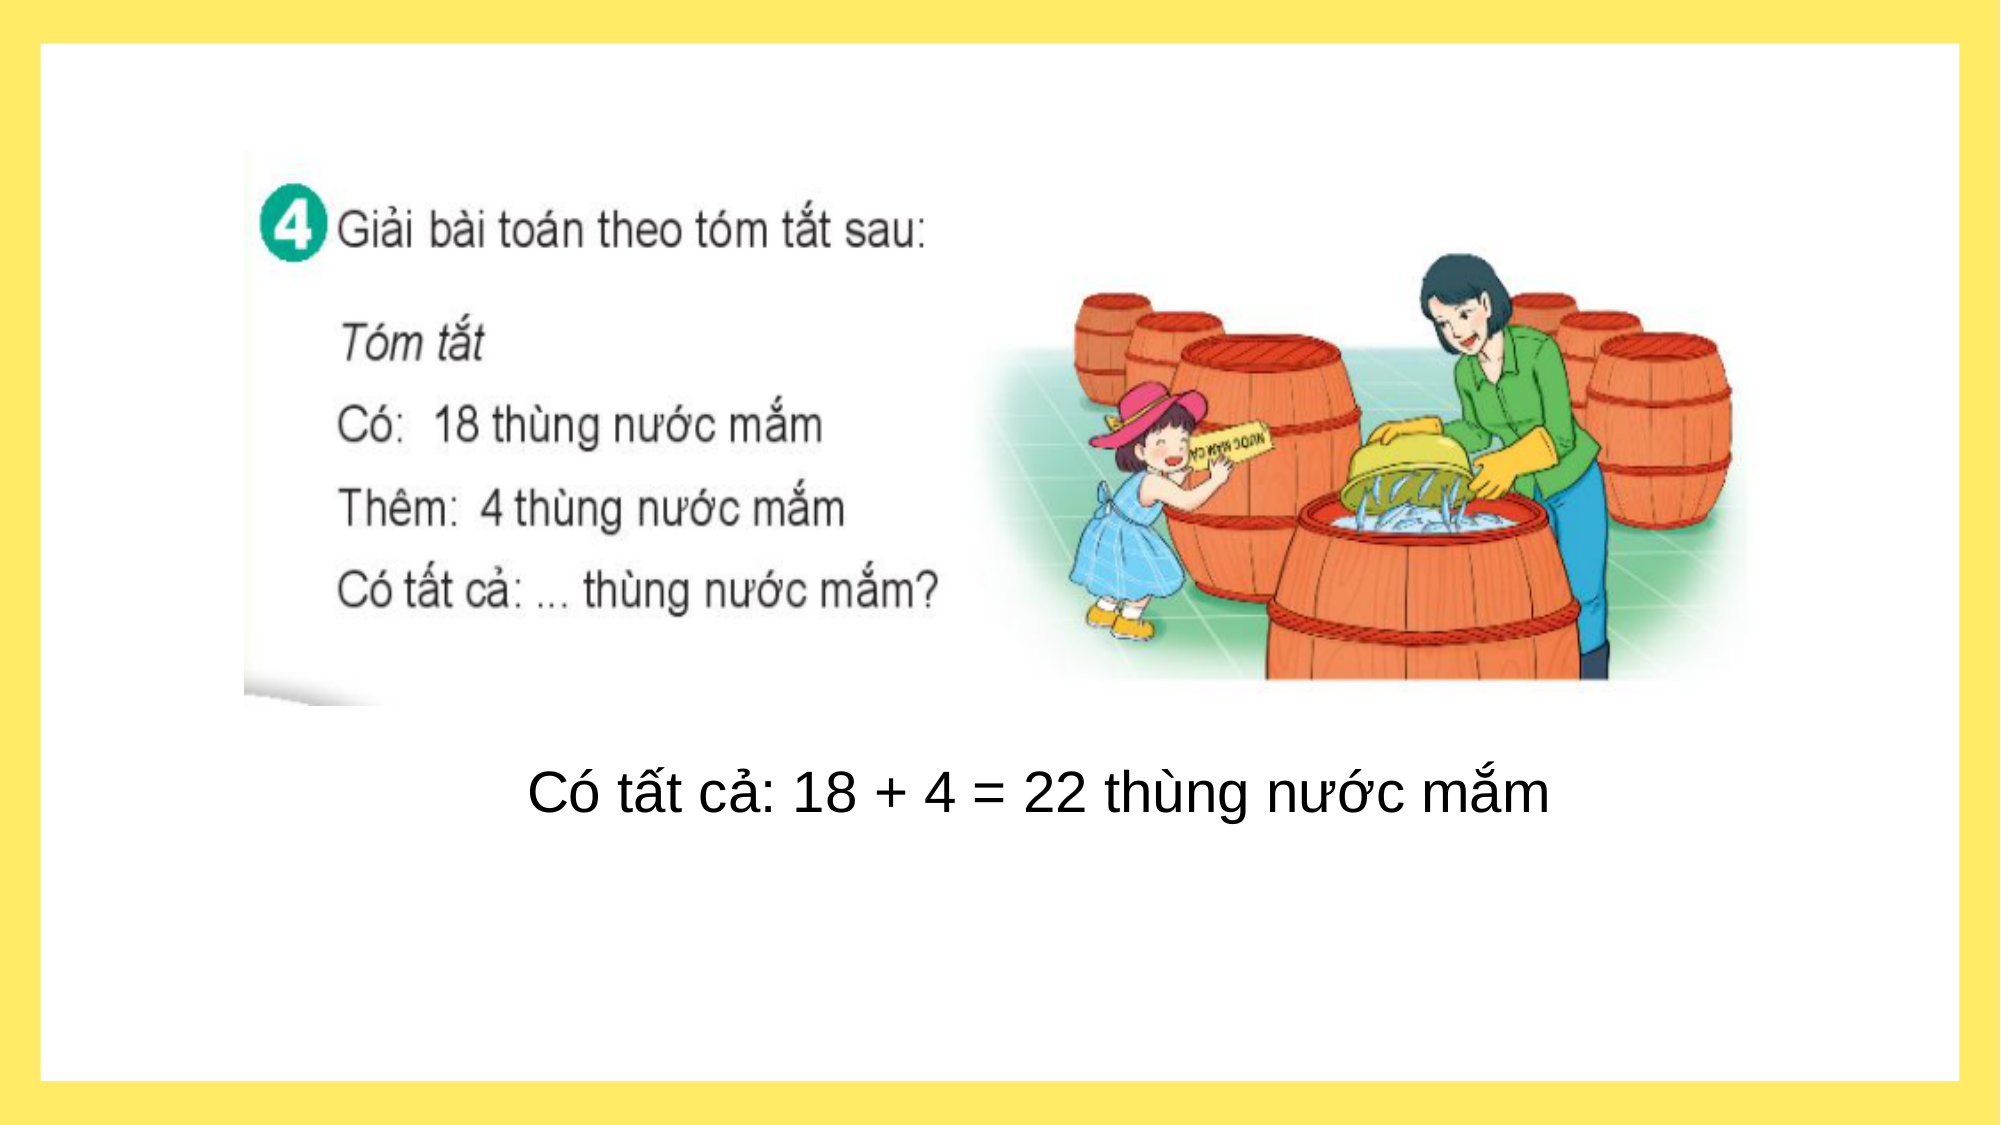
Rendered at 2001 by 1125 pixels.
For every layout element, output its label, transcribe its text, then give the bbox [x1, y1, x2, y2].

picture [244, 151, 1756, 706]
text_box Có tất cả: 18 + 4 = 22 thùng nước mắm [512, 746, 1636, 832]
